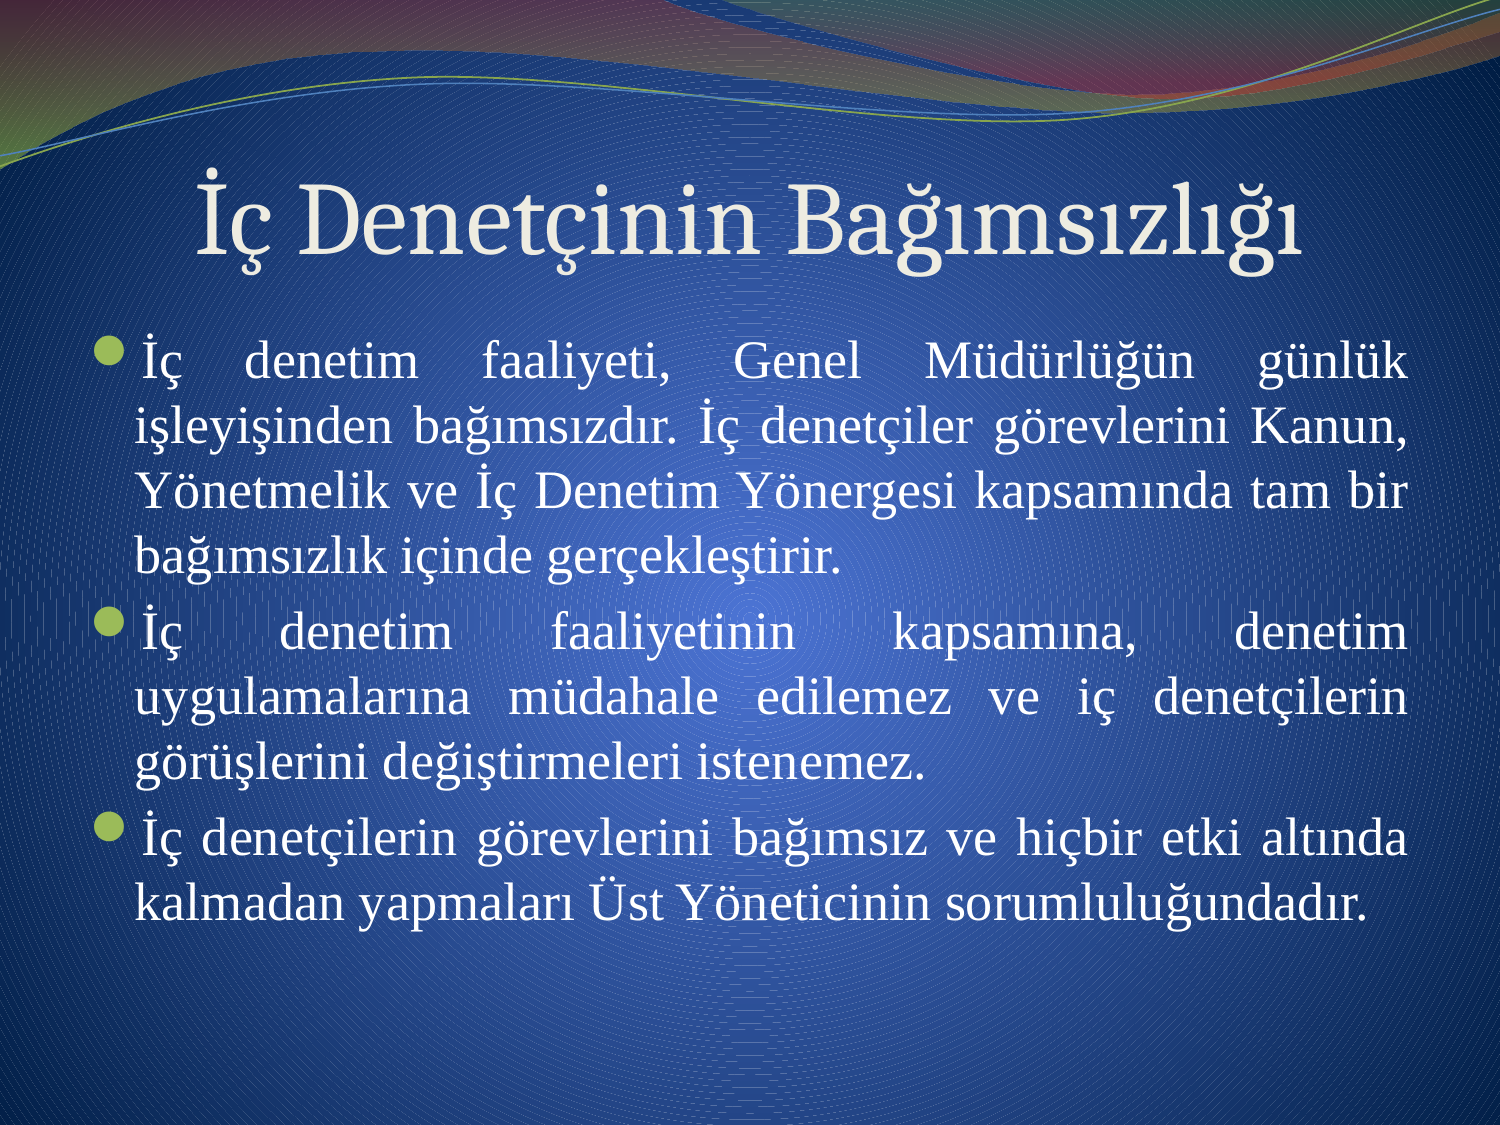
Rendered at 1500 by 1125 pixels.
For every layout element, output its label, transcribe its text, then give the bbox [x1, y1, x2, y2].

title İç Denetçinin Bağımsızlığı [75, 115, 1425, 303]
list İç denetim faaliyeti, Genel Müdürlüğün günlük işleyişinden bağımsızdır. İç denetçiler görevlerini Kanun, Yönetmelik ve İç Denetim Yönergesi kapsamında tam bir bağımsızlık içinde gerçekleştirir. İç denetim faaliyetinin kapsamına, denetim uygulamalarına müdahale edilemez ve iç denetçilerin görüşlerini değiştirmeleri istenemez. İç denetçilerin görevlerini bağımsız ve hiçbir etki altında kalmadan yapmaları Üst Yöneticinin sorumluluğundadır. [75, 317, 1425, 1038]
